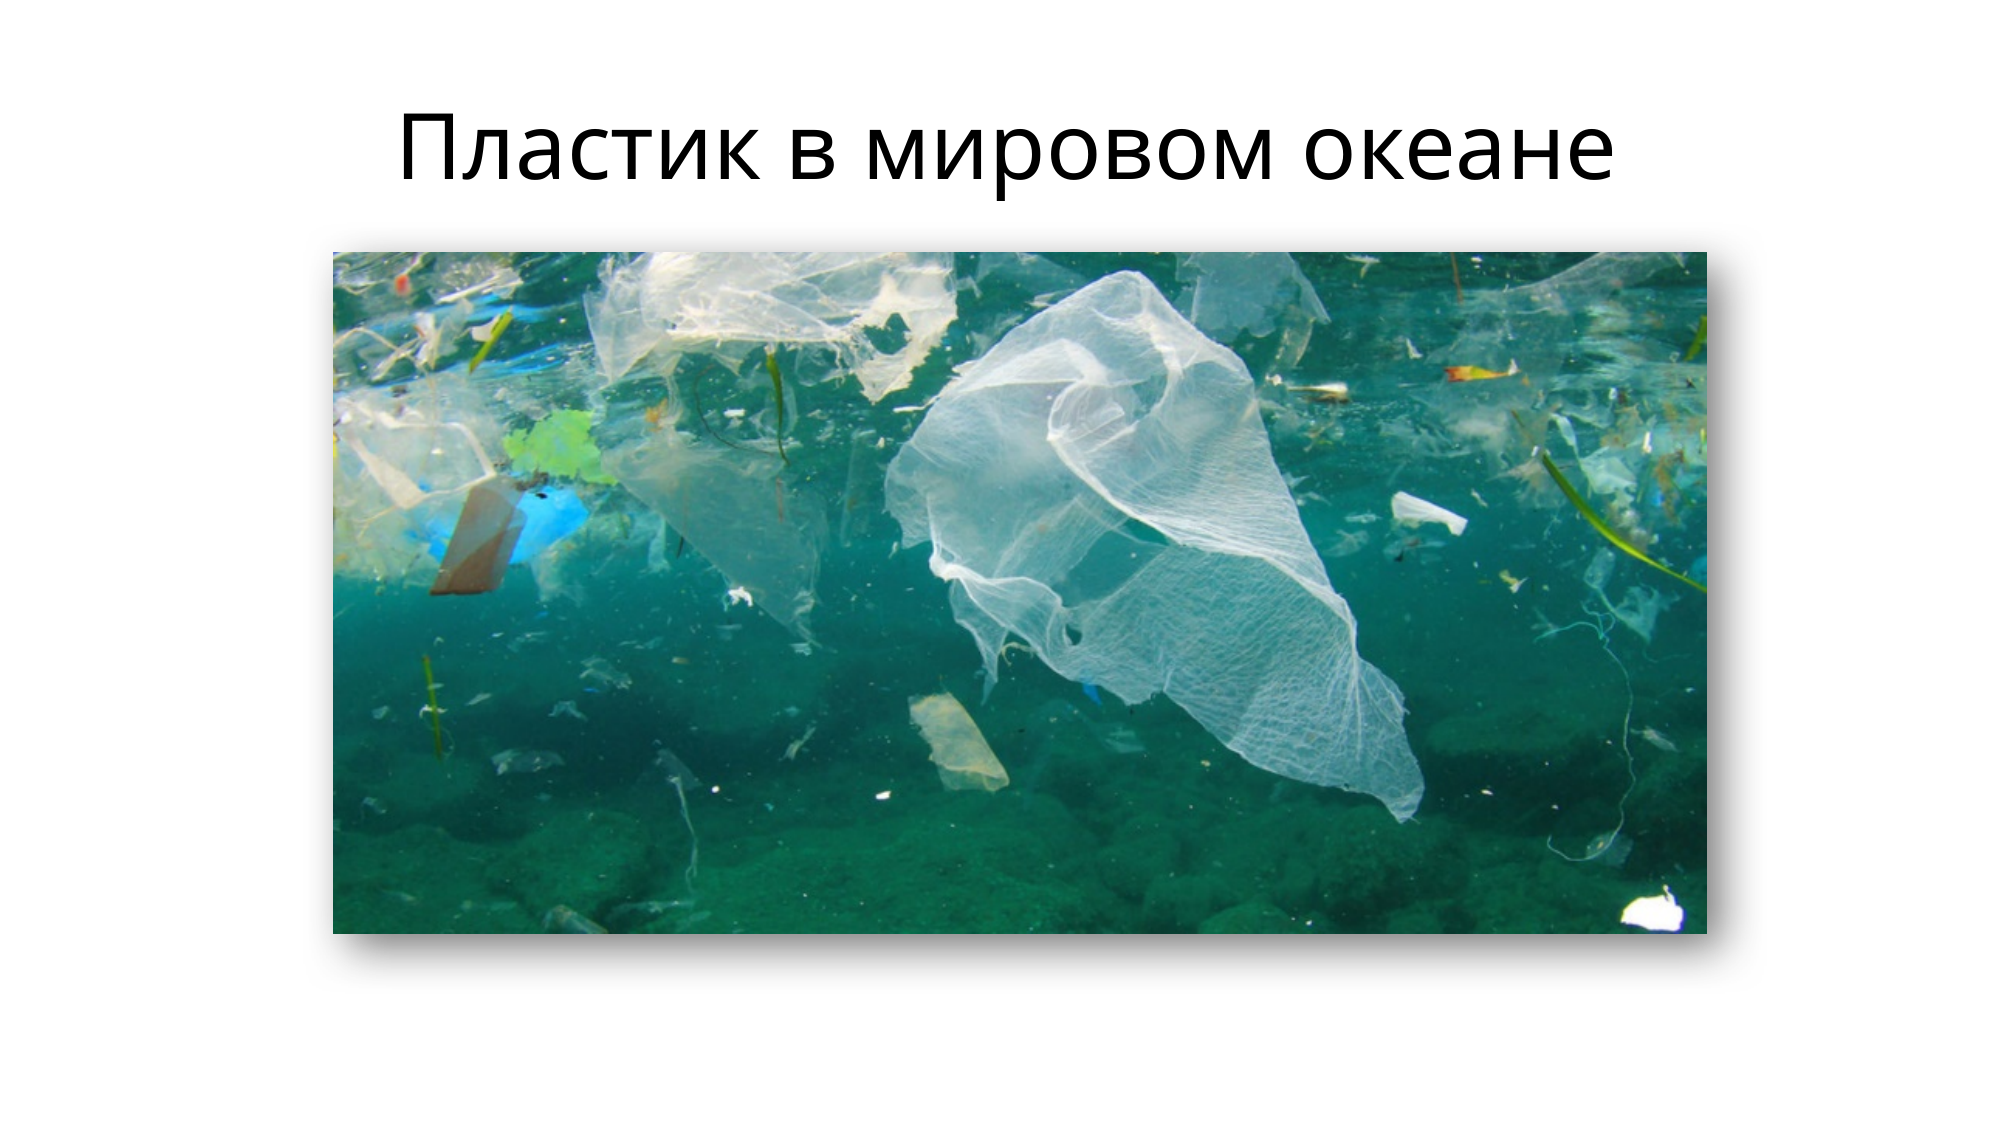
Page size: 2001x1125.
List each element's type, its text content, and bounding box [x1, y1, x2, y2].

picture [333, 252, 1707, 934]
text_box Пластик в мировом океане [380, 80, 1786, 206]
